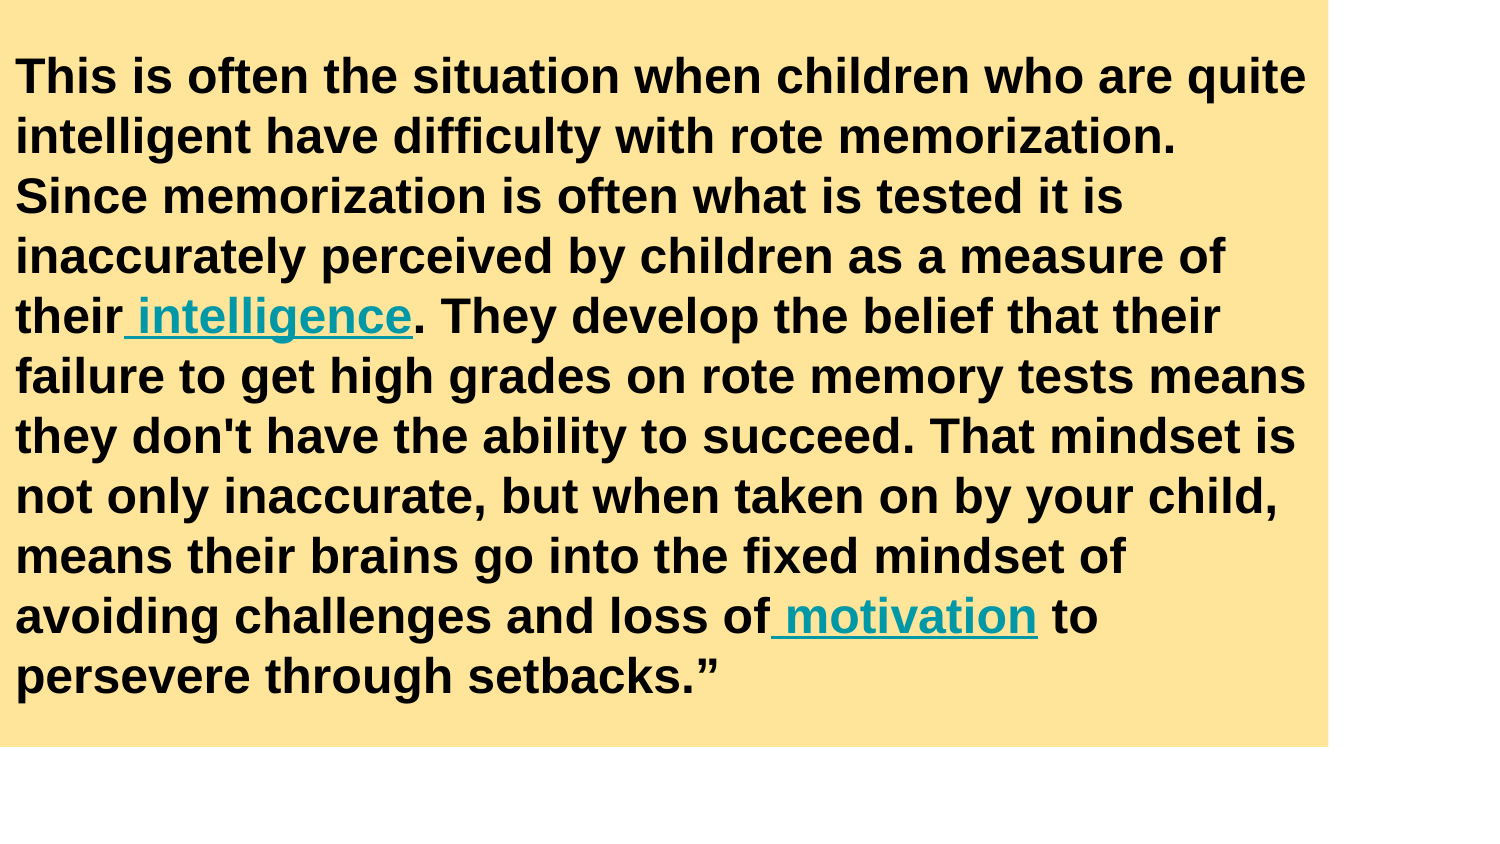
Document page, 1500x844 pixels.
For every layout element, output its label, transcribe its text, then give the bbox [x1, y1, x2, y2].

text_box This is often the situation when children who are quite intelligent have difficulty with rote memorization. Since memorization is often what is tested it is inaccurately perceived by children as a measure of their intelligence. They develop the belief that their failure to get high grades on rote memory tests means they don't have the ability to succeed. That mindset is not only inaccurate, but when taken on by your child, means their brains go into the fixed mindset of avoiding challenges and loss of motivation to persevere through setbacks.” [0, 0, 1329, 747]
